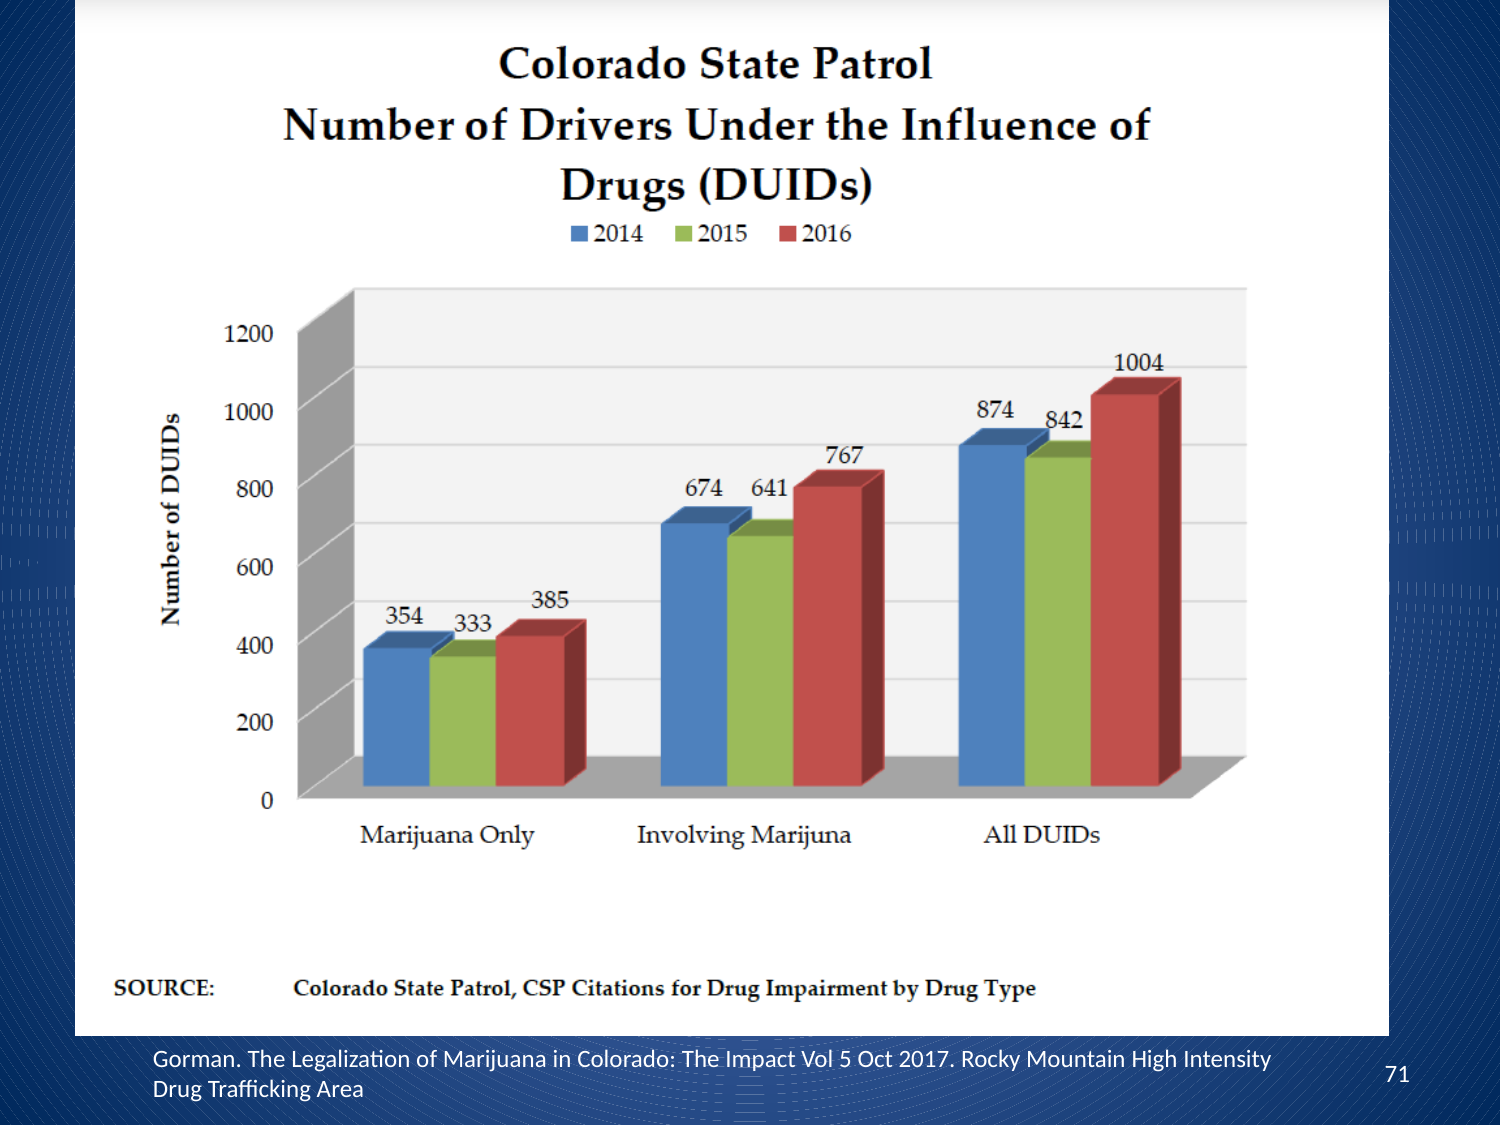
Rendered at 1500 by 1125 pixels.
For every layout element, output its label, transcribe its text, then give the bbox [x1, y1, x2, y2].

picture [74, 0, 1390, 1036]
text_box Gorman. The Legalization of Marijuana in Colorado: The Impact Vol 5 Oct 2017. Rocky Mountain High Intensity Drug Trafficking Area [138, 1044, 1326, 1110]
slide_number 71 [1326, 1042, 1425, 1103]
